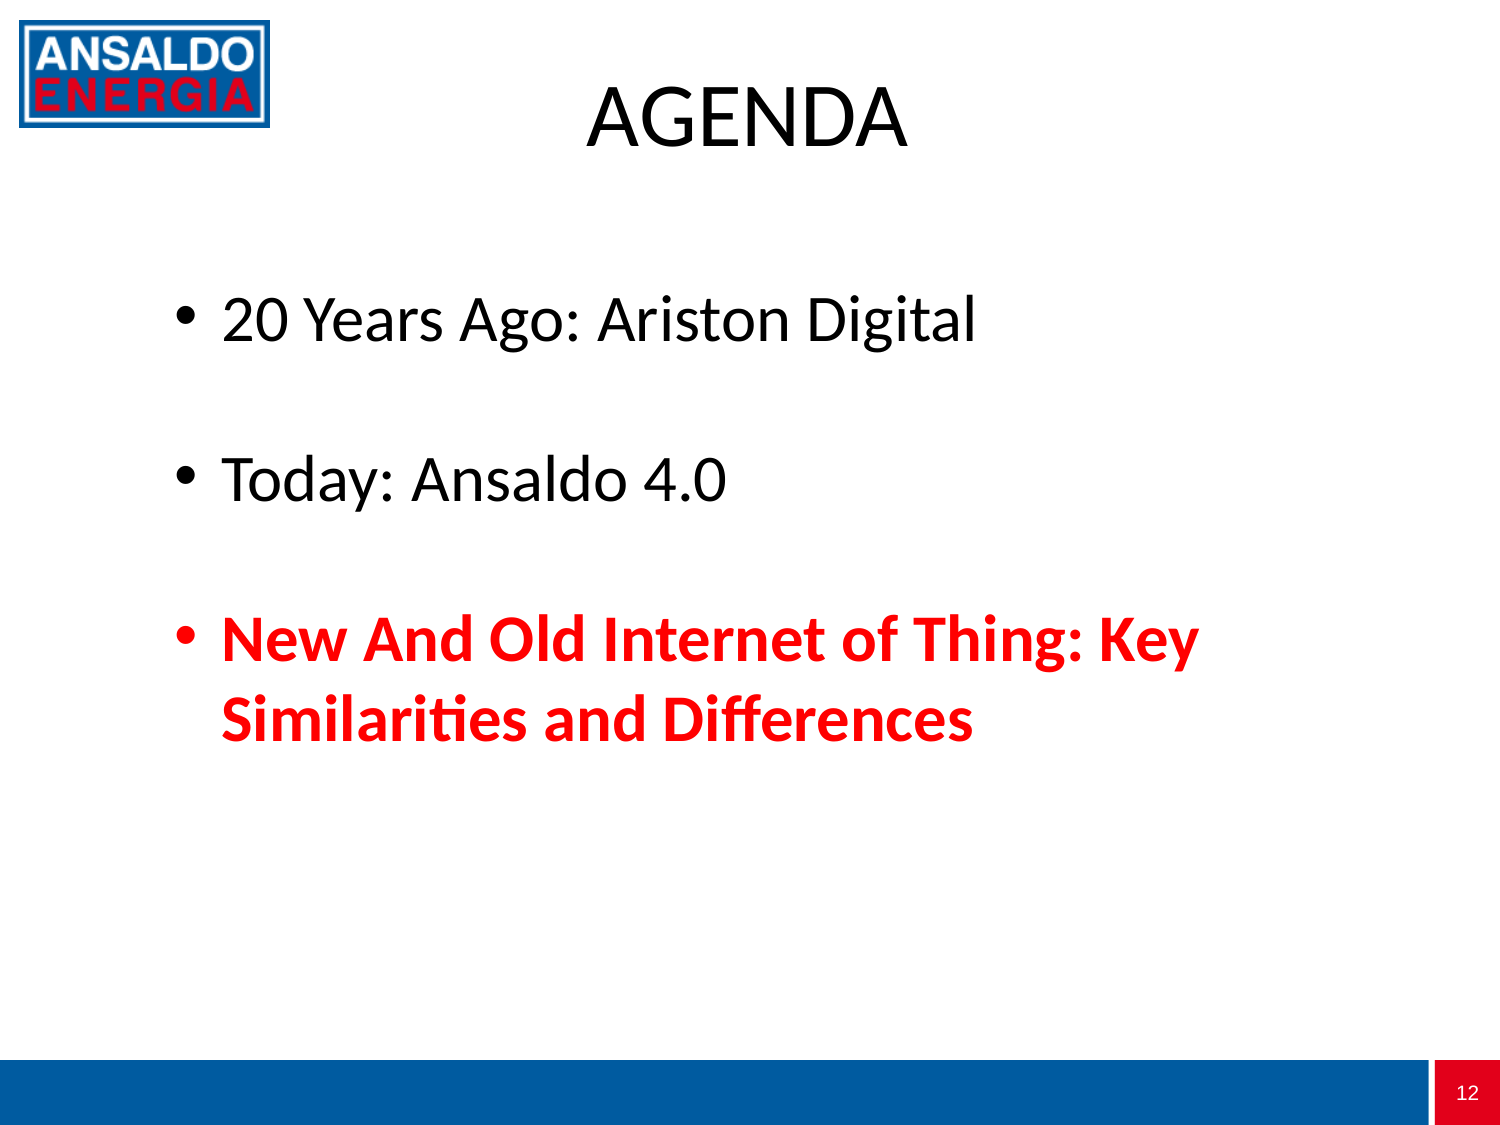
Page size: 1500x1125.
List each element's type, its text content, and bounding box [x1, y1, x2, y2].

picture [19, 20, 270, 128]
picture [0, 1060, 1500, 1125]
text_box 20 Years Ago: Ariston Digital Today: Ansaldo 4.0 New And Old Internet of Thing: Key Similarities and Differences [159, 267, 1376, 762]
title AGENDA [549, 54, 945, 243]
